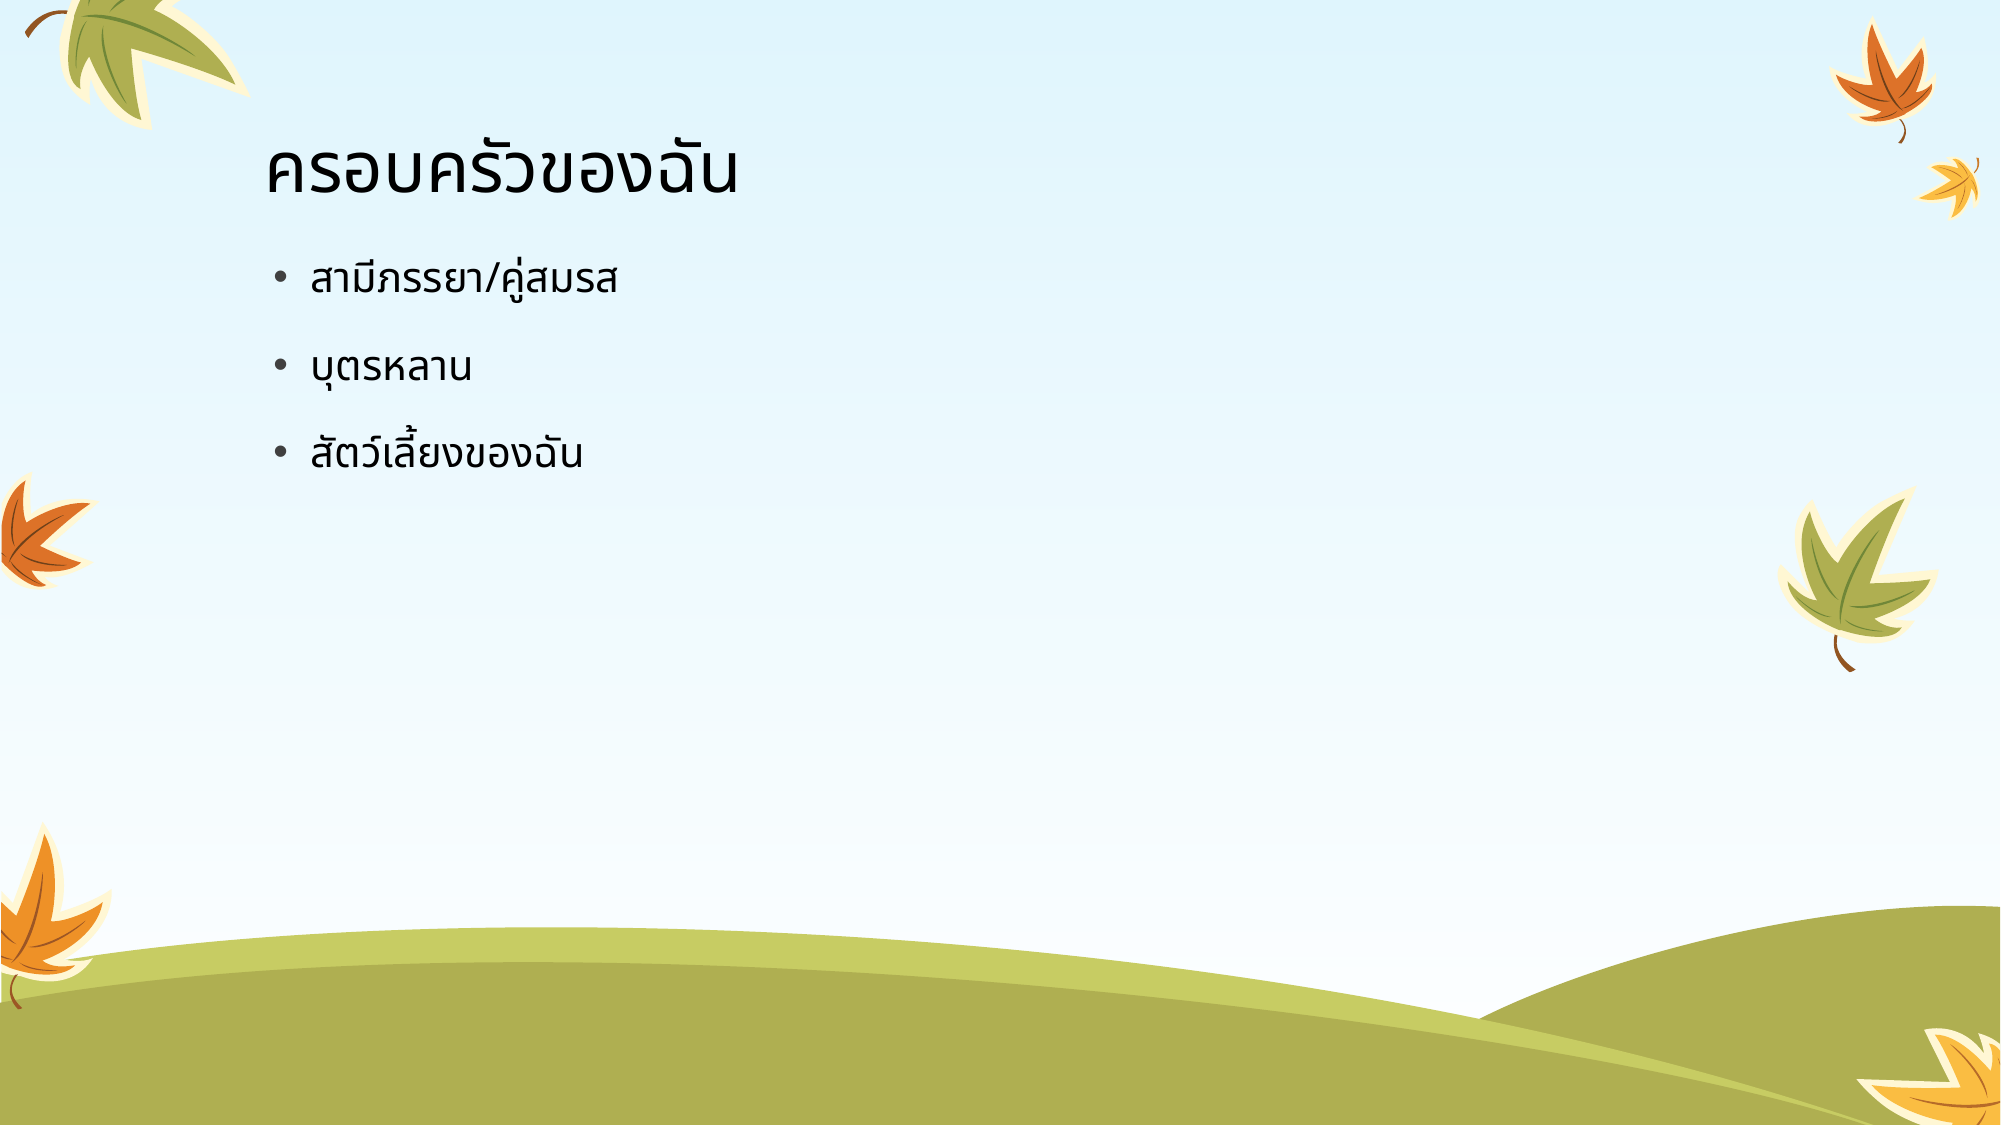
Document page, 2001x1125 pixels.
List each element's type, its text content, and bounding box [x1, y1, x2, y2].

list สามีภรรยา/คู่สมรส บุตรหลาน สัตว์เลี้ยงของฉัน [250, 243, 1750, 925]
title ครอบครัวของฉัน [249, 12, 1749, 216]
